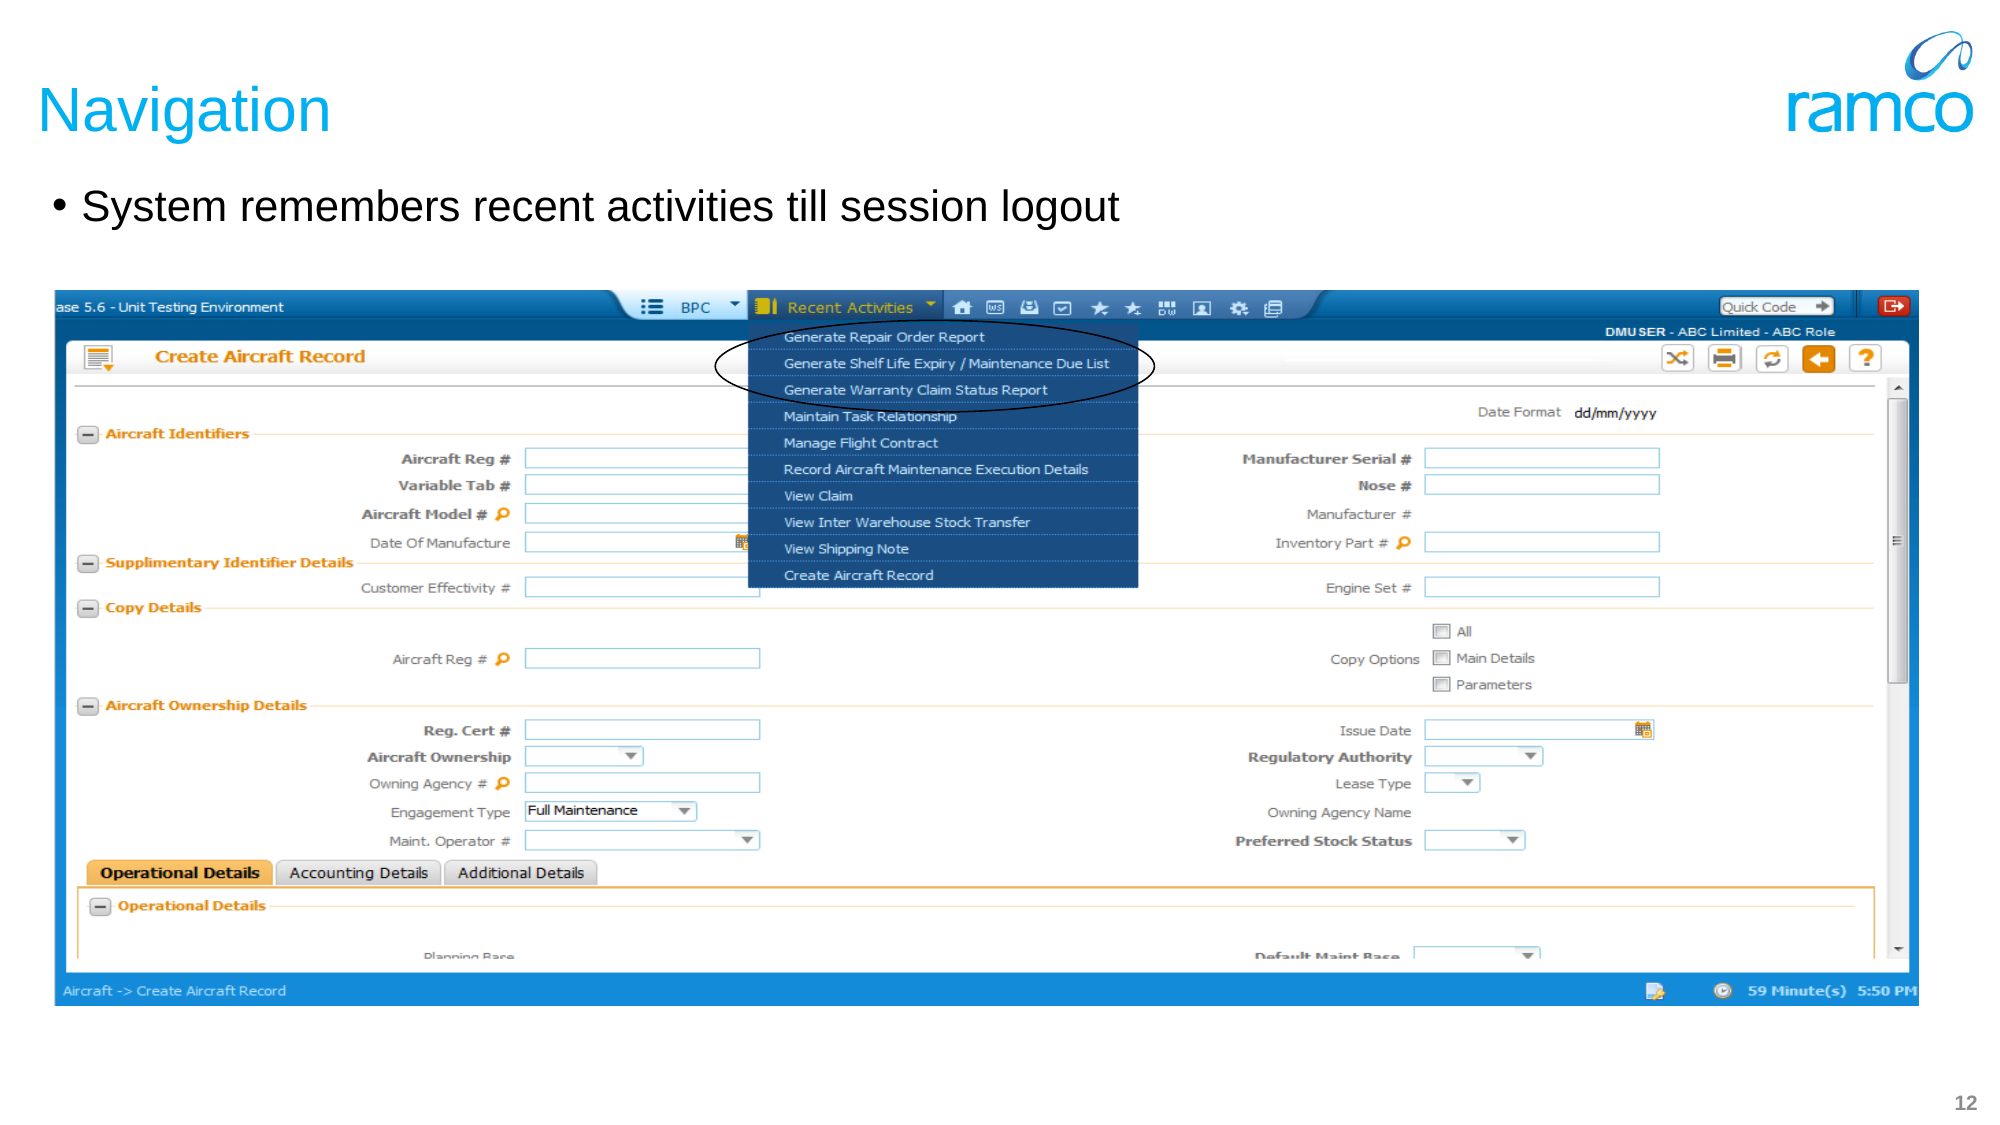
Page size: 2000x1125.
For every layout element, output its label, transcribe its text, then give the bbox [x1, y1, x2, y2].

title Navigation [37, 68, 1773, 145]
list System remembers recent activities till session logout [37, 170, 1944, 292]
picture [1757, 0, 2000, 169]
picture [54, 290, 1920, 1006]
